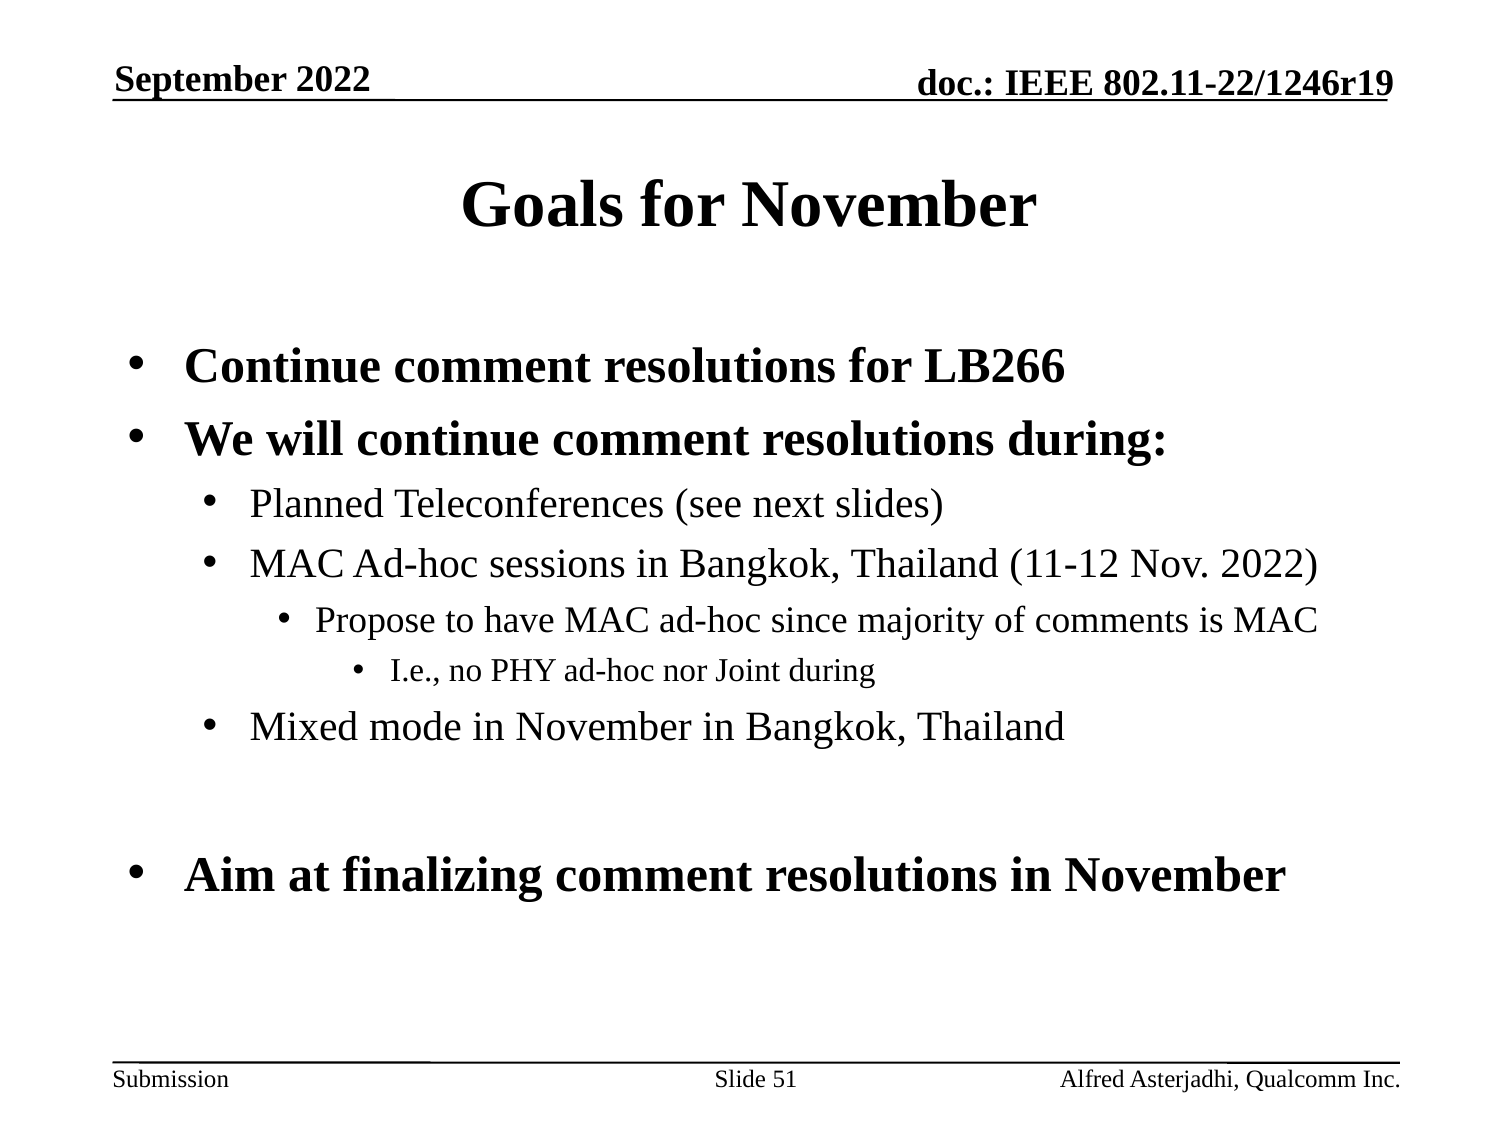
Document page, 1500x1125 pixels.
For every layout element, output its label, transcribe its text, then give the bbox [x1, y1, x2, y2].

title Goals for November [112, 112, 1388, 288]
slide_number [114, 54, 423, 100]
list Continue comment resolutions for LB266 We will continue comment resolutions during: Planned Teleconferences (see next slides) MAC Ad-hoc sessions in Bangkok, Thailand (11-12 Nov. 2022) Propose to have MAC ad-hoc since majority of comments is MAC I.e., no PHY ad-hoc nor Joint during Mixed mode in November in Bangkok, Thailand Aim at finalizing comment resolutions in November [112, 324, 1388, 1000]
slide_number Slide 51 [712, 1061, 800, 1123]
footer Alfred Asterjadhi, Qualcomm Inc. [878, 1061, 1402, 1093]
